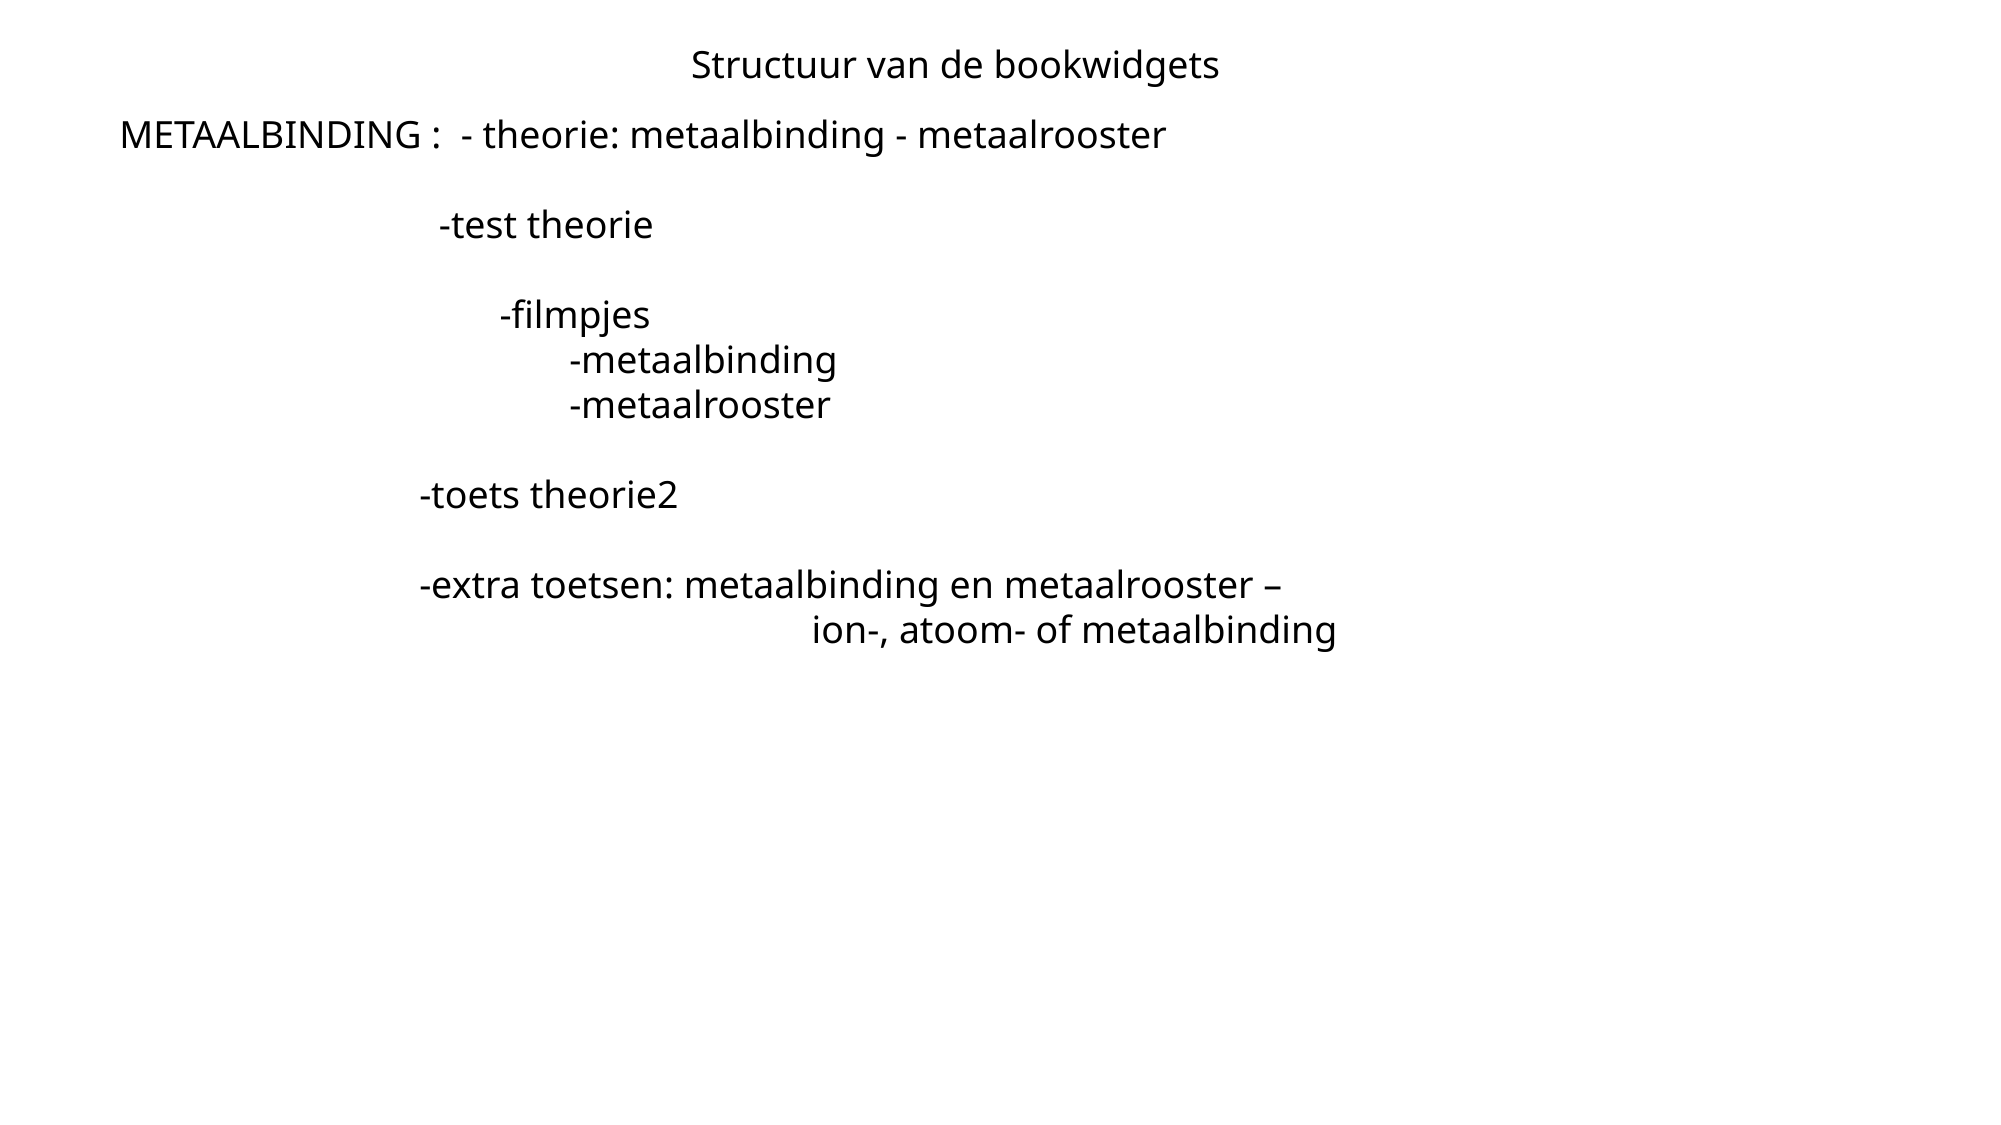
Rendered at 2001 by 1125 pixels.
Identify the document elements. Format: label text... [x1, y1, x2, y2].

text_box Structuur van de bookwidgets [676, 33, 1677, 94]
text_box METAALBINDING : - theorie: metaalbinding - metaalrooster -test theorie -filmpjes -metaalbinding -metaalrooster -toets theorie2 -extra toetsen: metaalbinding en metaalrooster – ion-, atoom- of metaalbinding [104, 104, 1623, 749]
